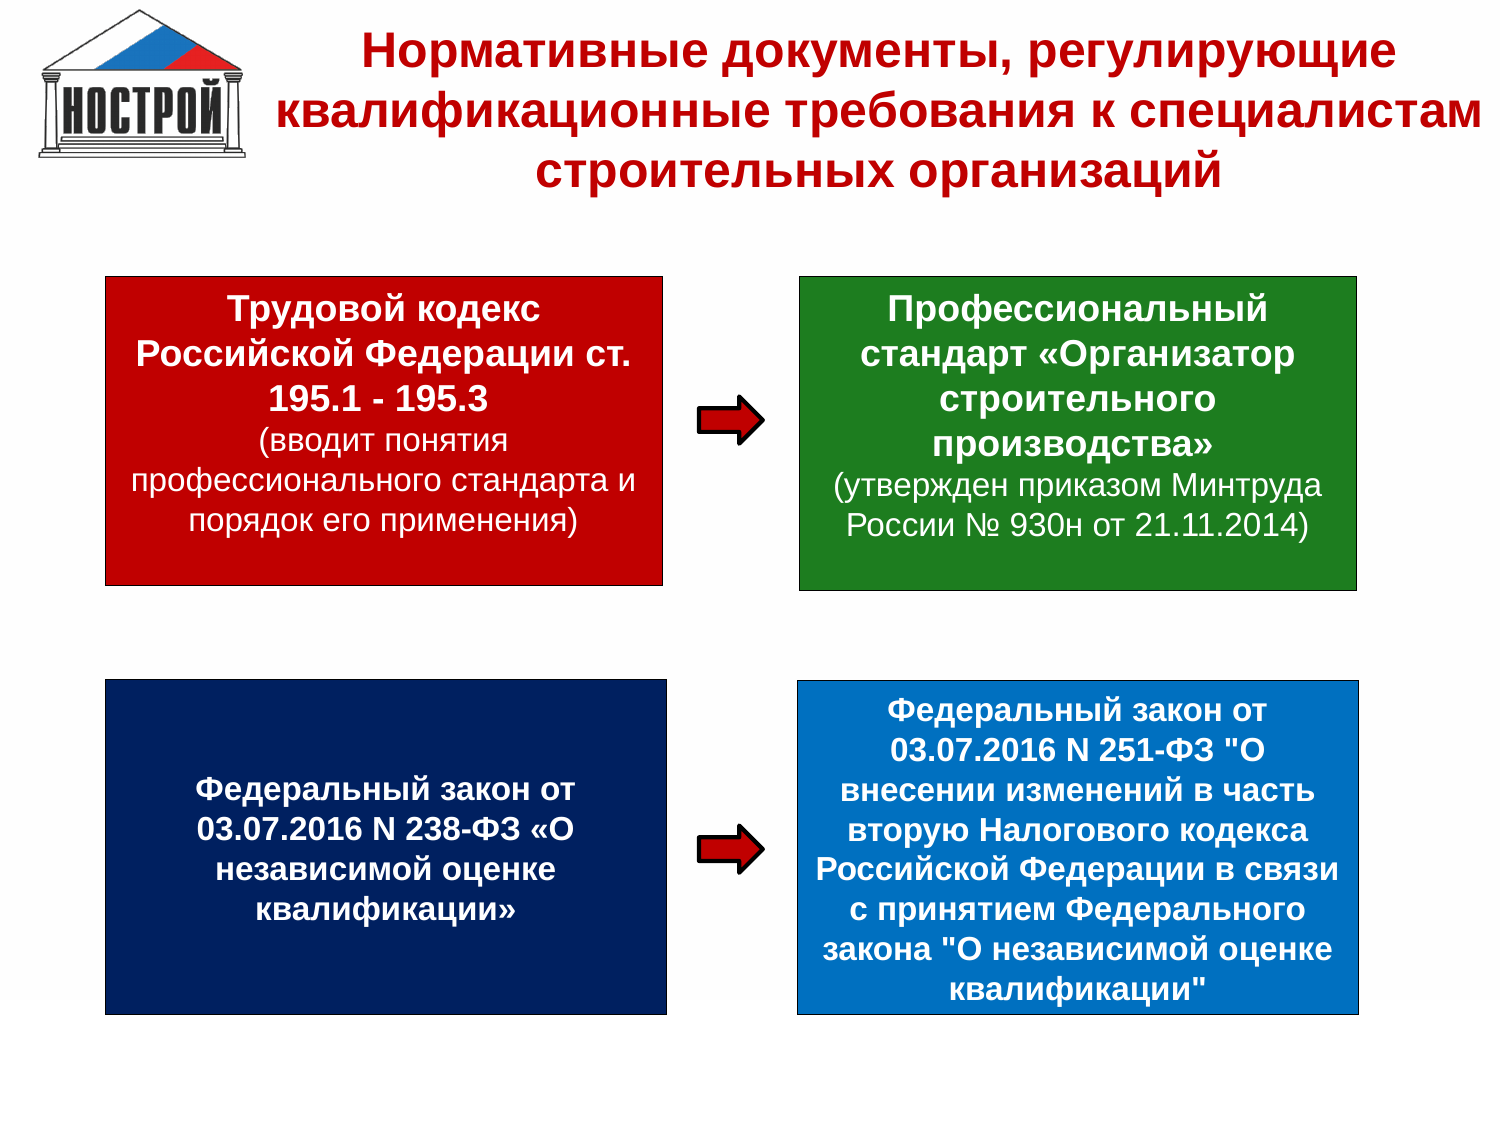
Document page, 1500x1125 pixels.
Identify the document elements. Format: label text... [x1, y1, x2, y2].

text_box [696, 823, 765, 875]
picture [38, 9, 246, 159]
text_box Профессиональный стандарт «Организатор строительного производства» (утвержден приказом Минтруда России № 930н от 21.11.2014) [799, 276, 1357, 591]
text_box Нормативные документы, регулирующие квалификационные требования к специалистам строительных организаций [259, 10, 1500, 206]
text_box Федеральный закон от 03.07.2016 N 238-ФЗ «О независимой оценке квалификации» [105, 679, 667, 1015]
text_box Трудовой кодекс Российской Федерации ст. 195.1 - 195.3 (вводит понятия профессионального стандарта и порядок его применения) [105, 276, 663, 586]
text_box Федеральный закон от 03.07.2016 N 251-ФЗ "О внесении изменений в часть вторую Налогового кодекса Российской Федерации в связи с принятием Федерального закона "О независимой оценке квалификации" [797, 680, 1359, 1015]
text_box [696, 394, 765, 446]
